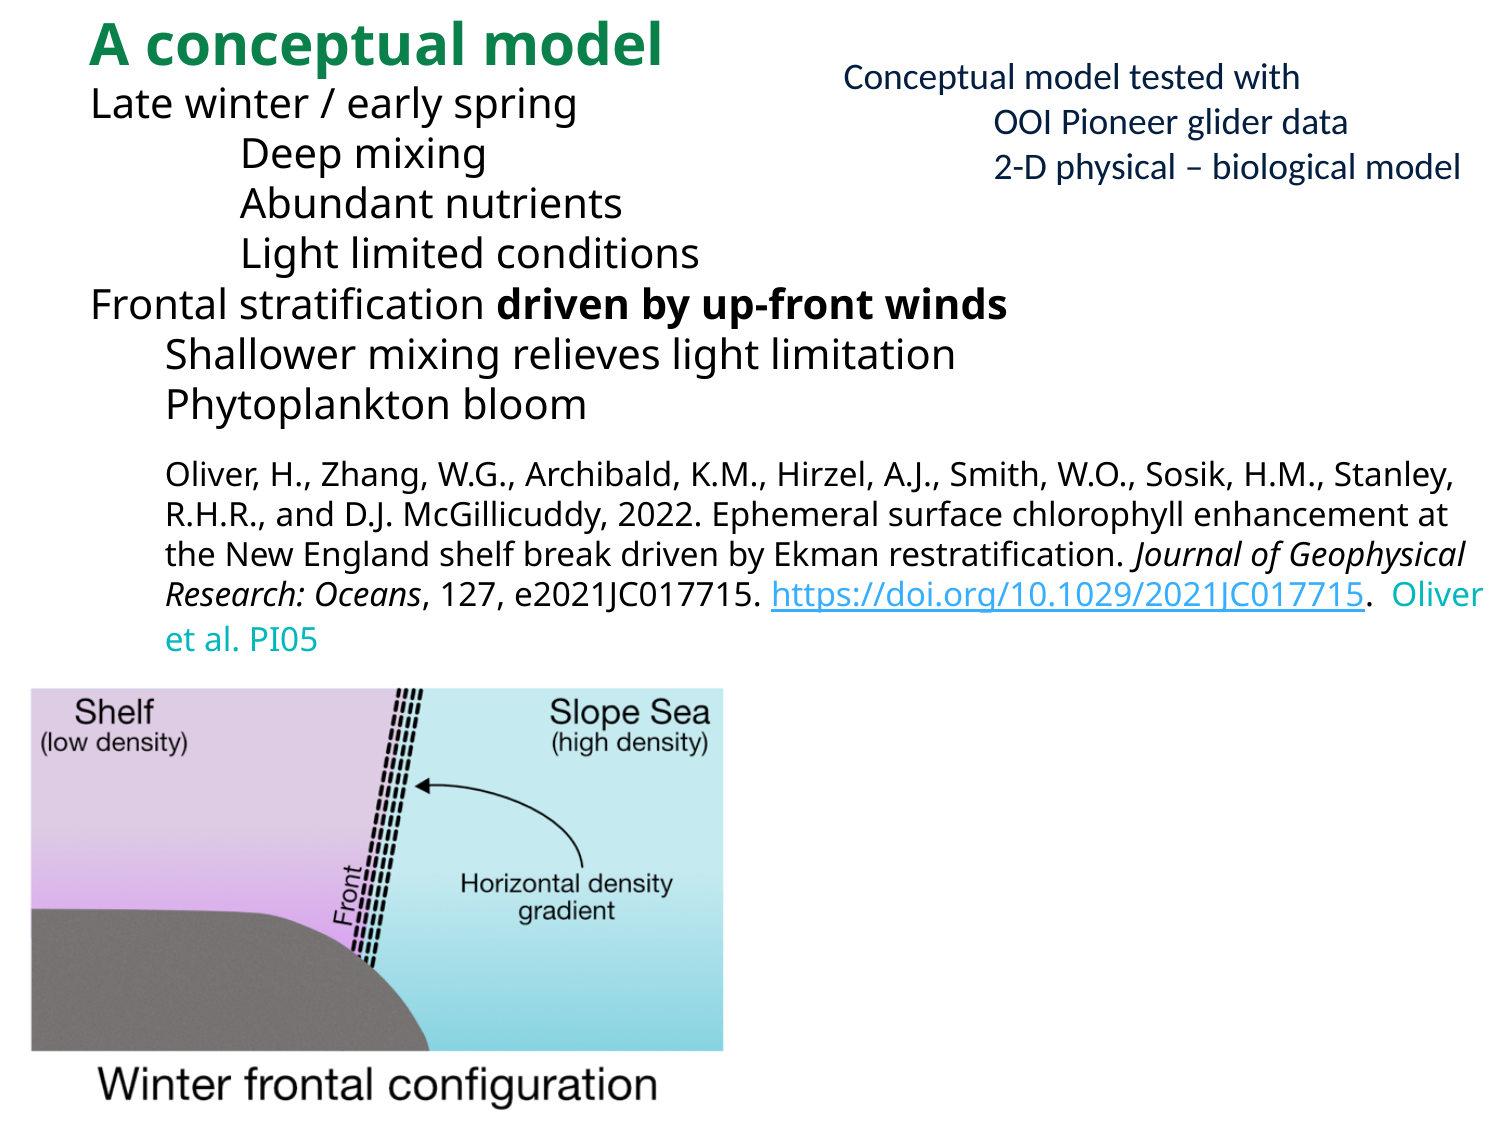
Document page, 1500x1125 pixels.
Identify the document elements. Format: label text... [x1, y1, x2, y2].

text_box Conceptual model tested with OOI Pioneer glider data 2-D physical – biological model [828, 44, 1477, 240]
text_box A conceptual model Late winter / early spring Deep mixing Abundant nutrients Light limited conditions Frontal stratification driven by up-front winds Shallower mixing relieves light limitation Phytoplankton bloom Oliver, H., Zhang, W.G., Archibald, K.M., Hirzel, A.J., Smith, W.O., Sosik, H.M., Stanley, R.H.R., and D.J. McGillicuddy, 2022. Ephemeral surface chlorophyll enhancement at the New England shelf break driven by Ekman restratification. Journal of Geophysical Research: Oceans, 127, e2021JC017715. https://doi.org/10.1029/2021JC017715. Oliver et al. PI05 [74, 0, 1500, 612]
picture [0, 612, 1499, 1125]
